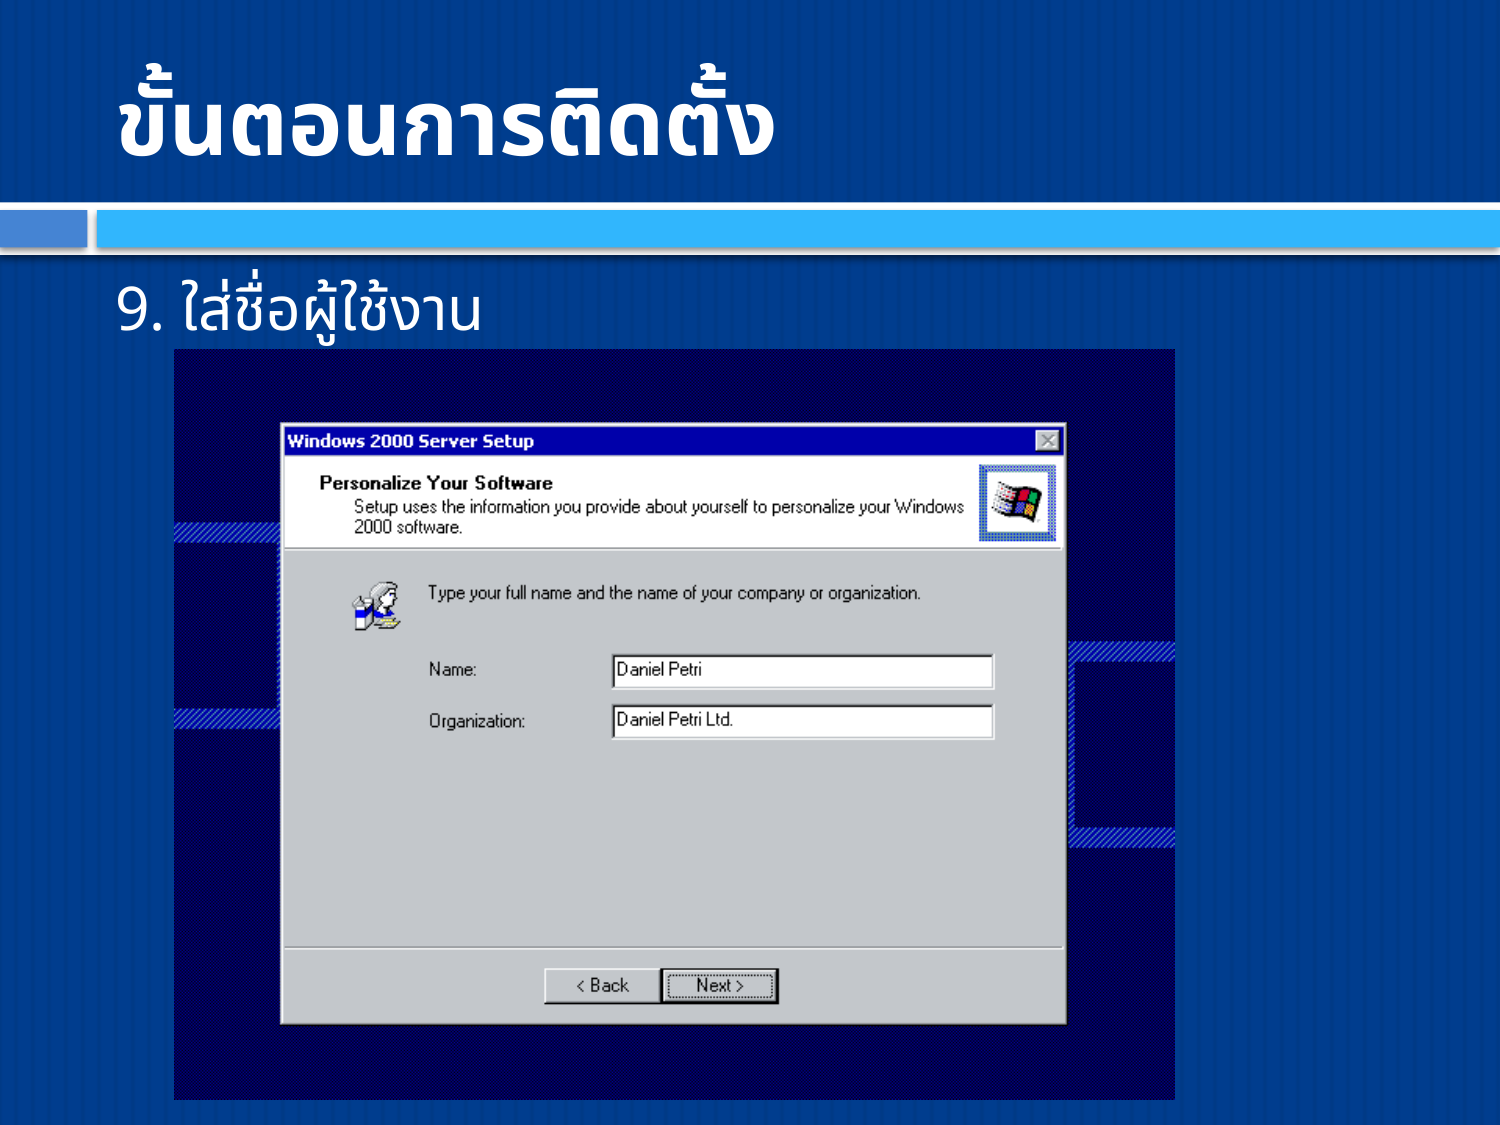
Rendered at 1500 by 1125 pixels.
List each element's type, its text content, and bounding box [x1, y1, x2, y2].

title ขั้นตอนการติดตั้ง [100, 37, 1438, 200]
list 9. ใส่ชื่อผู้ใช้งาน [100, 262, 1438, 375]
picture [174, 349, 1176, 1101]
